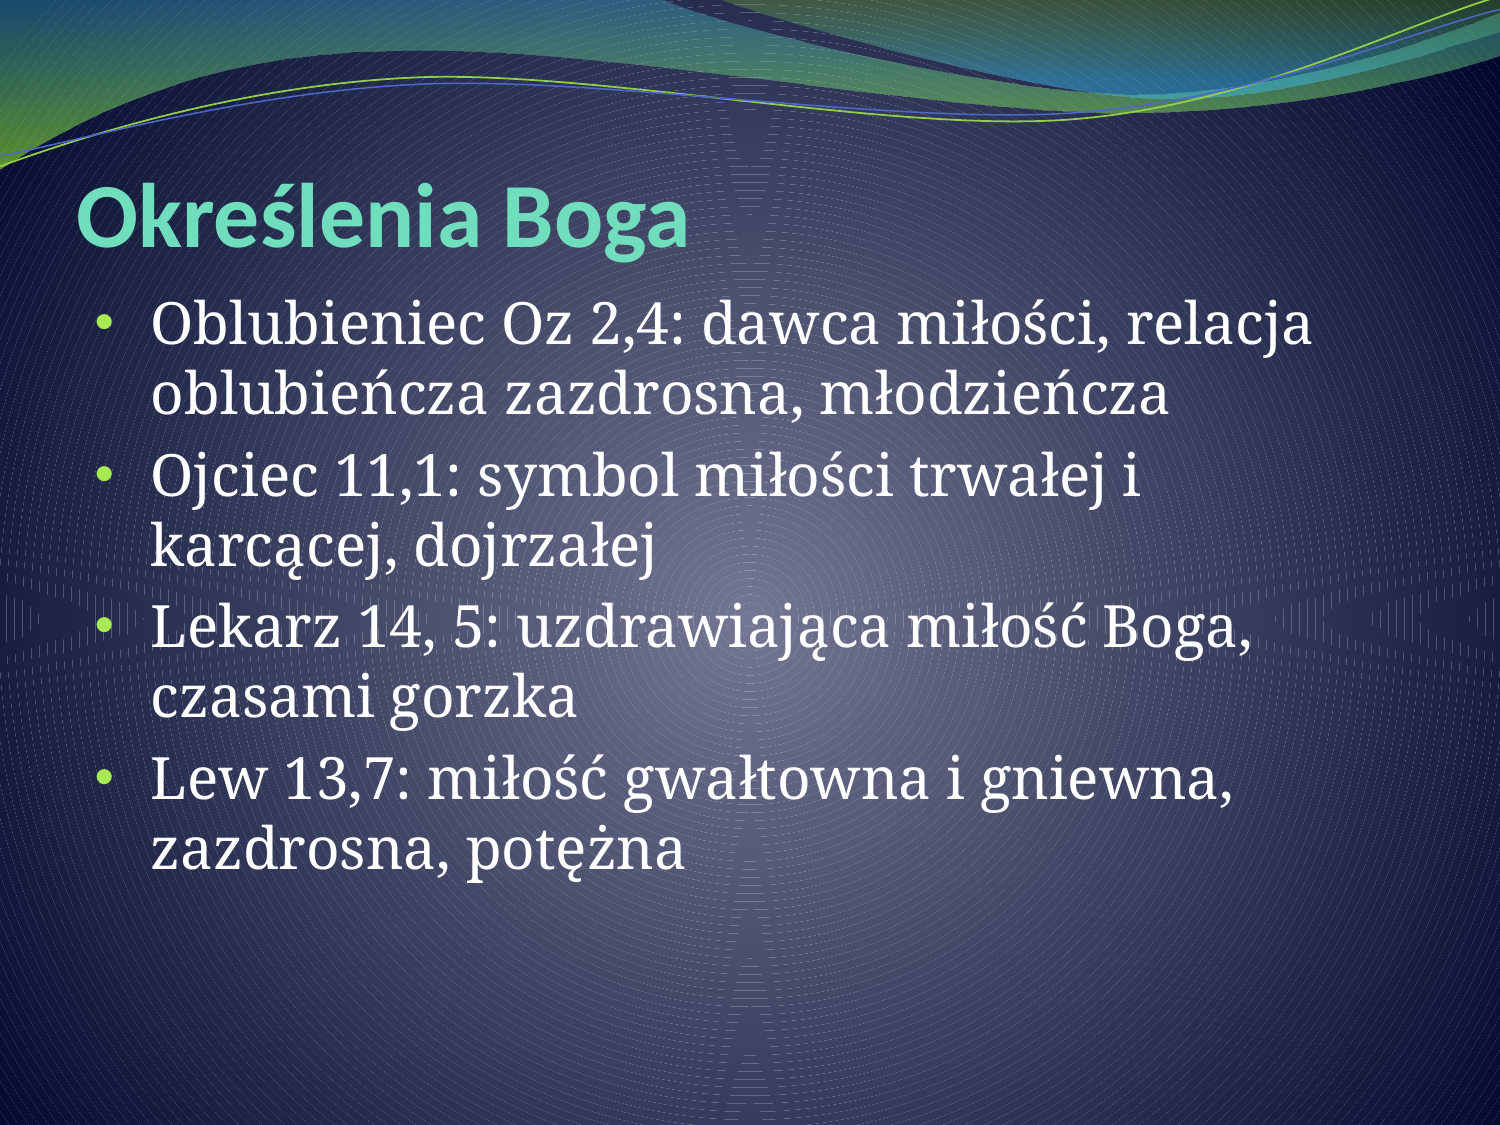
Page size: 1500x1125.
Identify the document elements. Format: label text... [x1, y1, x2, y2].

list Oblubieniec Oz 2,4: dawca miłości, relacja oblubieńcza zazdrosna, młodzieńcza Ojciec 11,1: symbol miłości trwałej i karcącej, dojrzałej Lekarz 14, 5: uzdrawiająca miłość Boga, czasami gorzka Lew 13,7: miłość gwałtowna i gniewna, zazdrosna, potężna [86, 278, 1362, 1094]
title Określenia Boga [76, 42, 1352, 267]
